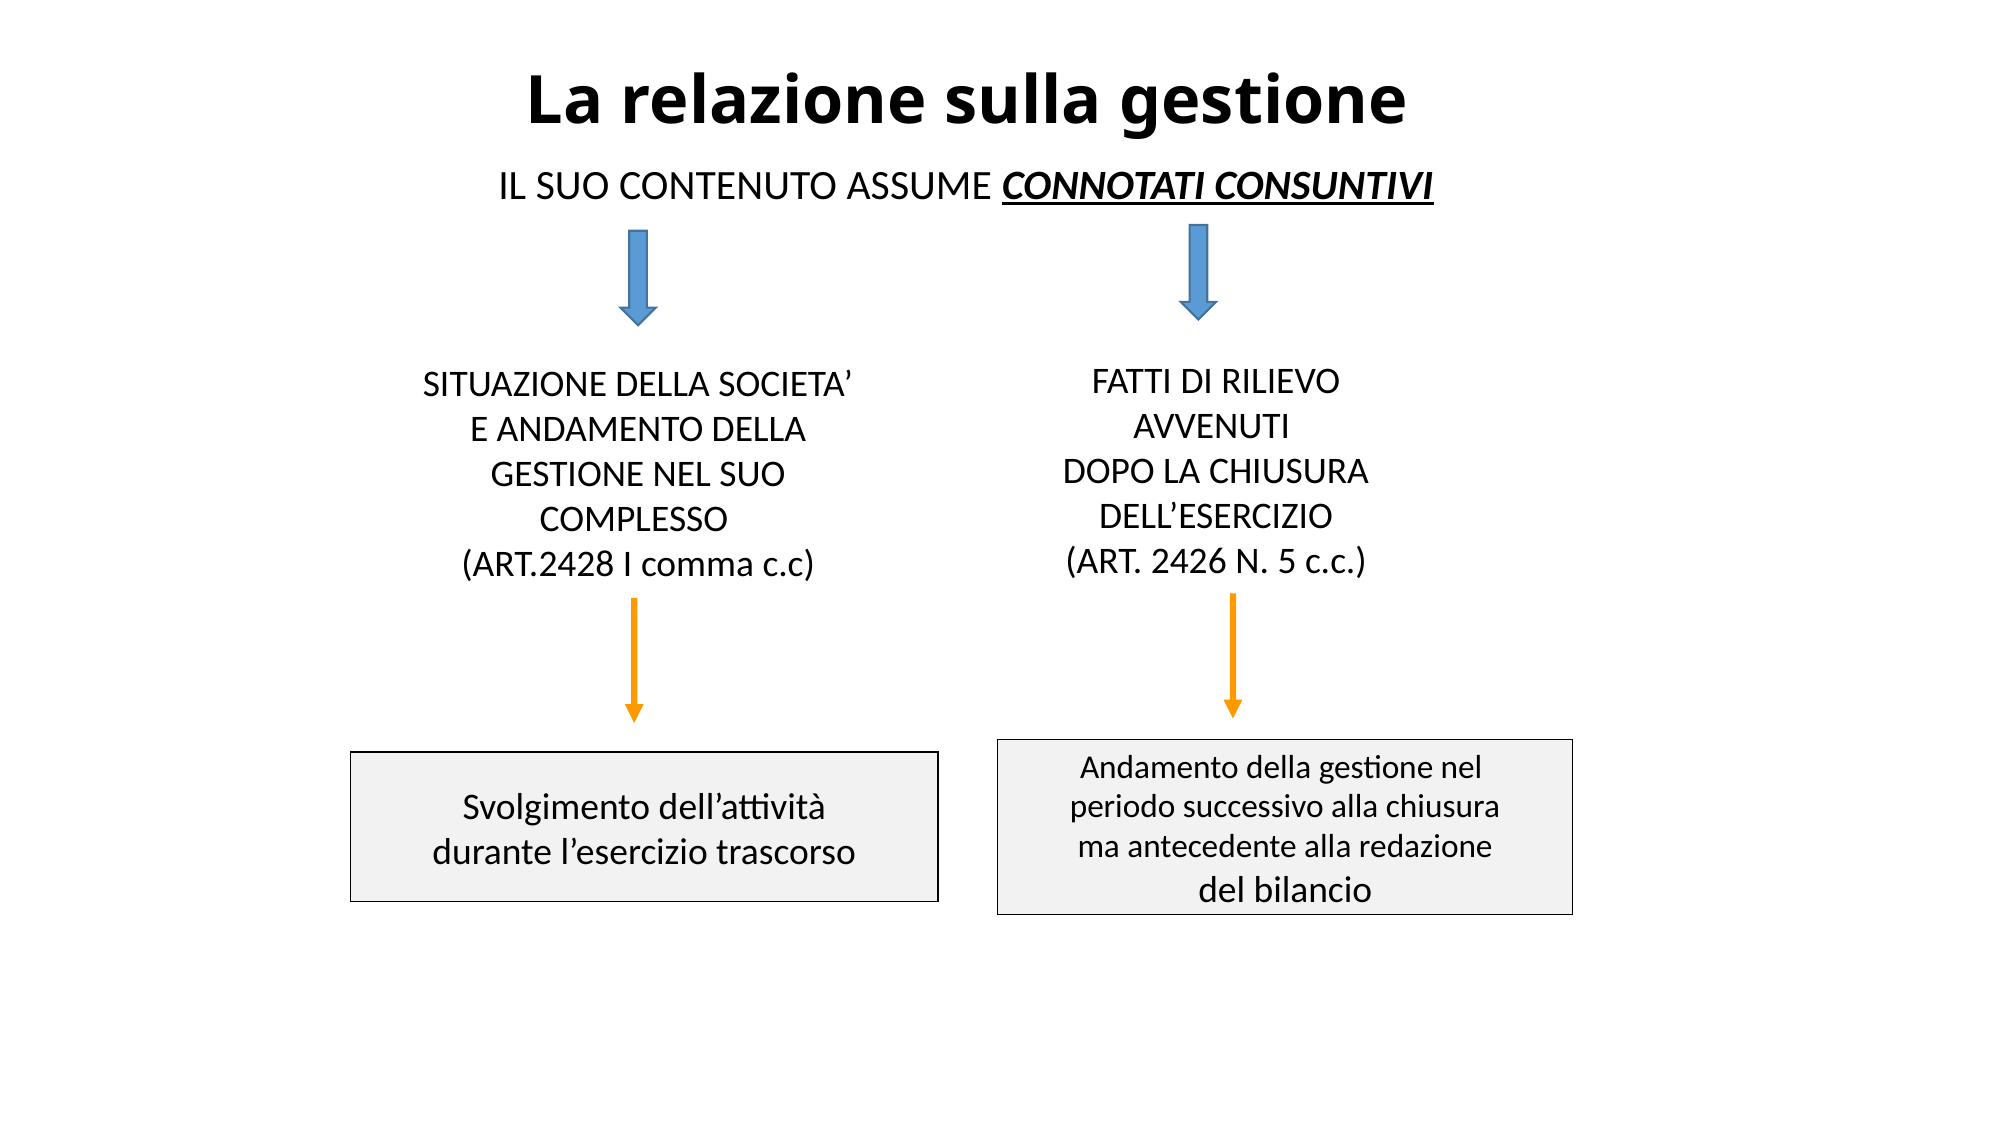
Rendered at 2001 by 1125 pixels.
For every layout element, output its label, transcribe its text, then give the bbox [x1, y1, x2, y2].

text_box [1226, 593, 1240, 719]
text_box [1178, 223, 1219, 322]
text_box [75, 149, 1388, 250]
text_box Svolgimento dell’attività durante l’esercizio trascorso [350, 751, 939, 902]
text_box Andamento della gestione nel periodo successivo alla chiusura ma antecedente alla redazione del bilancio [997, 739, 1573, 915]
text_box La relazione sulla gestione [292, 62, 1643, 131]
text_box SITUAZIONE DELLA SOCIETA’ E ANDAMENTO DELLA GESTIONE NEL SUO COMPLESSO (ART.2428 I comma c.c) [363, 339, 914, 603]
text_box FATTI DI RILIEVO AVVENUTI DOPO LA CHIUSURA DELL’ESERCIZIO (ART. 2426 N. 5 c.c.) [922, 331, 1510, 607]
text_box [747, 269, 969, 452]
text_box IL SUO CONTENUTO ASSUME CONNOTATI CONSUNTIVI [290, 149, 1641, 1025]
text_box [617, 229, 659, 327]
text_box [627, 597, 641, 723]
